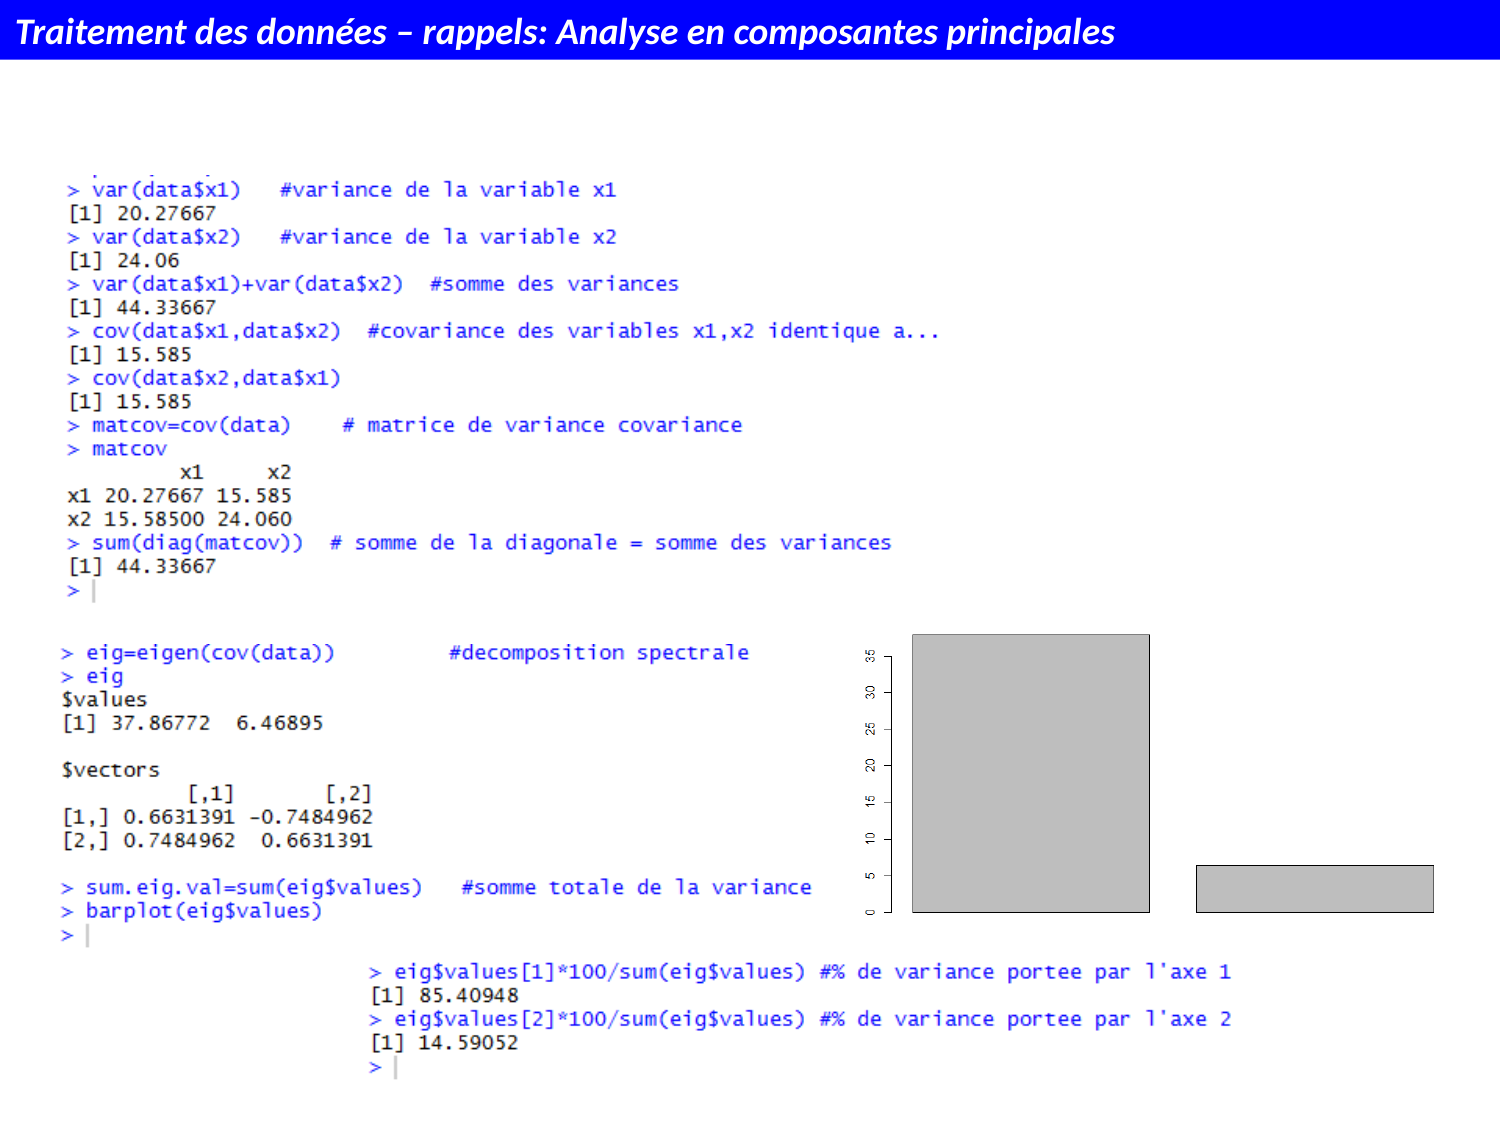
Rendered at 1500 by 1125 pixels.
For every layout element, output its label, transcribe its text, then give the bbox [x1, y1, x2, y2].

text_box Traitement des données – rappels: Analyse en composantes principales [0, 0, 1500, 60]
picture [58, 644, 834, 958]
picture [58, 175, 1456, 1090]
